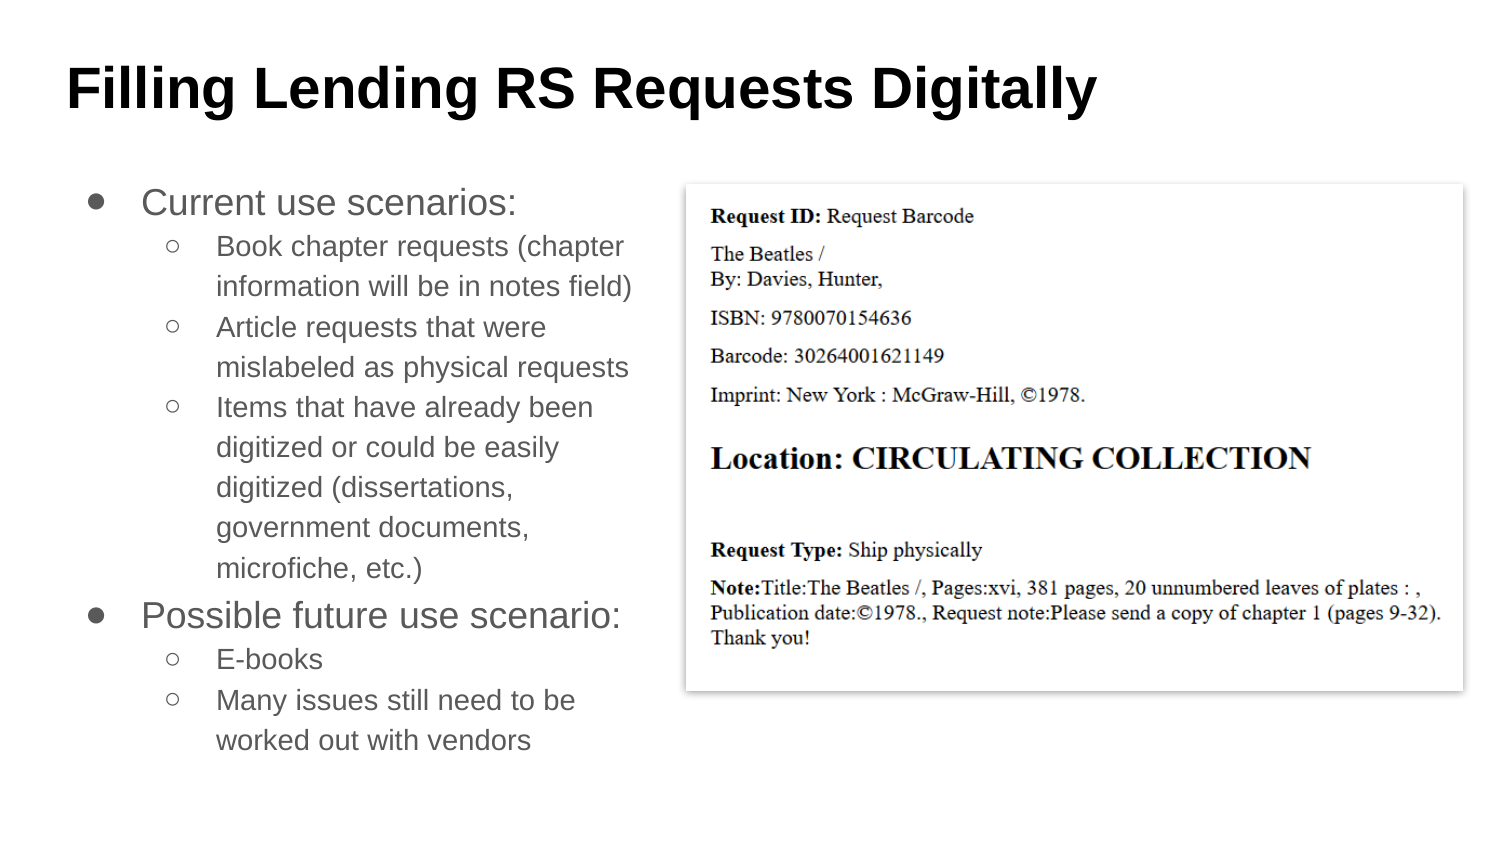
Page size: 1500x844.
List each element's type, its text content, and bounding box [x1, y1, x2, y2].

list Current use scenarios: Book chapter requests (chapter information will be in notes field) Article requests that were mislabeled as physical requests Items that have already been digitized or could be easily digitized (dissertations, government documents, microfiche, etc.) Possible future use scenario: E-books Many issues still need to be worked out with vendors [51, 155, 662, 813]
title Filling Lending RS Requests Digitally [51, 35, 1449, 130]
picture [700, 198, 1450, 677]
